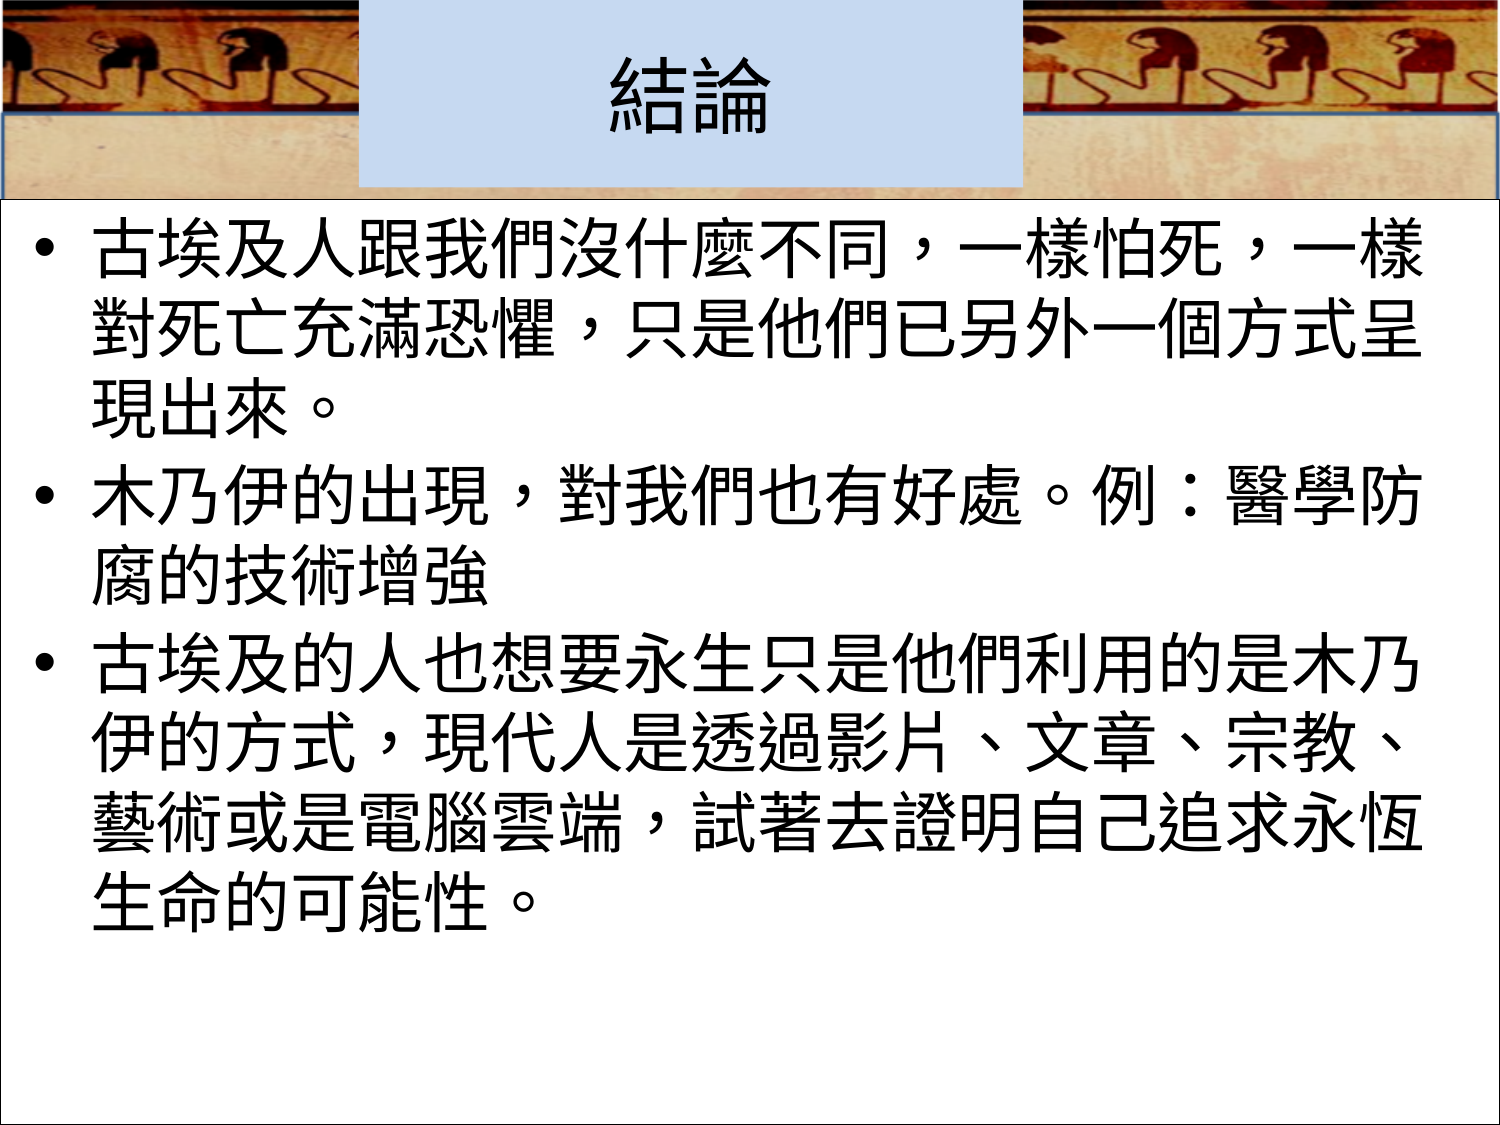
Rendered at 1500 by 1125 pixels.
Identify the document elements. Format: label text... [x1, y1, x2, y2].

list 古埃及人跟我們沒什麼不同，一樣怕死，一樣對死亡充滿恐懼，只是他們已另外一個方式呈現出來。 木乃伊的出現，對我們也有好處。例：醫學防腐的技術增強 古埃及的人也想要永生只是他們利用的是木乃伊的方式，現代人是透過影片、文章、宗教、藝術或是電腦雲端，試著去證明自己追求永恆生命的可能性。 [0, 199, 1500, 1125]
title 結論 [358, 0, 1024, 188]
picture [0, 0, 1500, 199]
